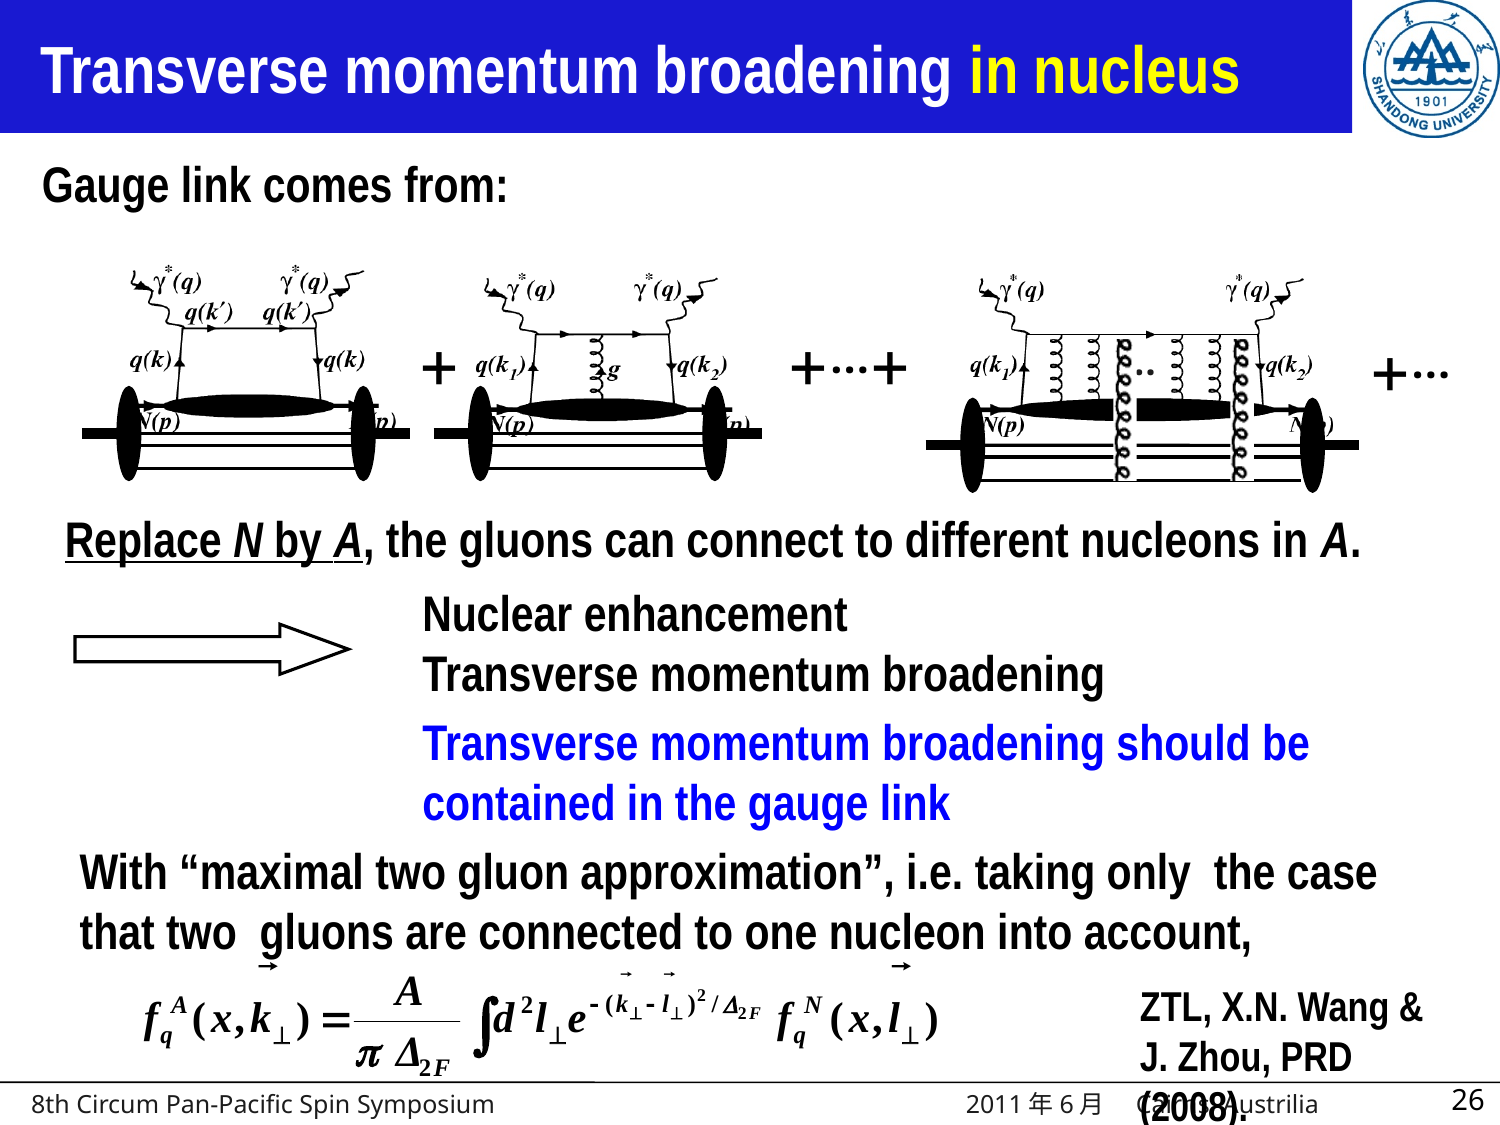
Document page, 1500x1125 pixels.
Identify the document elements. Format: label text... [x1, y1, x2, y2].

text_box Transverse momentum broadening should be contained in the gauge link [407, 703, 1412, 831]
picture [1363, 0, 1500, 138]
footer 8th Circum Pan-Pacific Spin Symposium [11, 1090, 516, 1125]
text_box [74, 624, 349, 675]
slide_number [950, 1083, 1125, 1125]
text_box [108, 260, 1495, 469]
text_box Replace N by A, the gluons can connect to different nucleons in A. [50, 500, 1450, 576]
text_box With “maximal two gluon approximation”, i.e. taking only the case that two gluons are connected to one nucleon into account, [64, 831, 1453, 967]
title Transverse momentum broadening in nucleus [25, 30, 1330, 103]
text_box Nuclear enhancement Transverse momentum broadening [407, 574, 1183, 703]
text_box ZTL, X.N. Wang & J. Zhou, PRD (2008). [1125, 972, 1477, 1125]
text_box Gauge link comes from: [27, 144, 715, 220]
slide_number 26 [1477, 1088, 1500, 1114]
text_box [81, 386, 1360, 493]
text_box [1113, 339, 1255, 481]
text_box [128, 960, 945, 1088]
